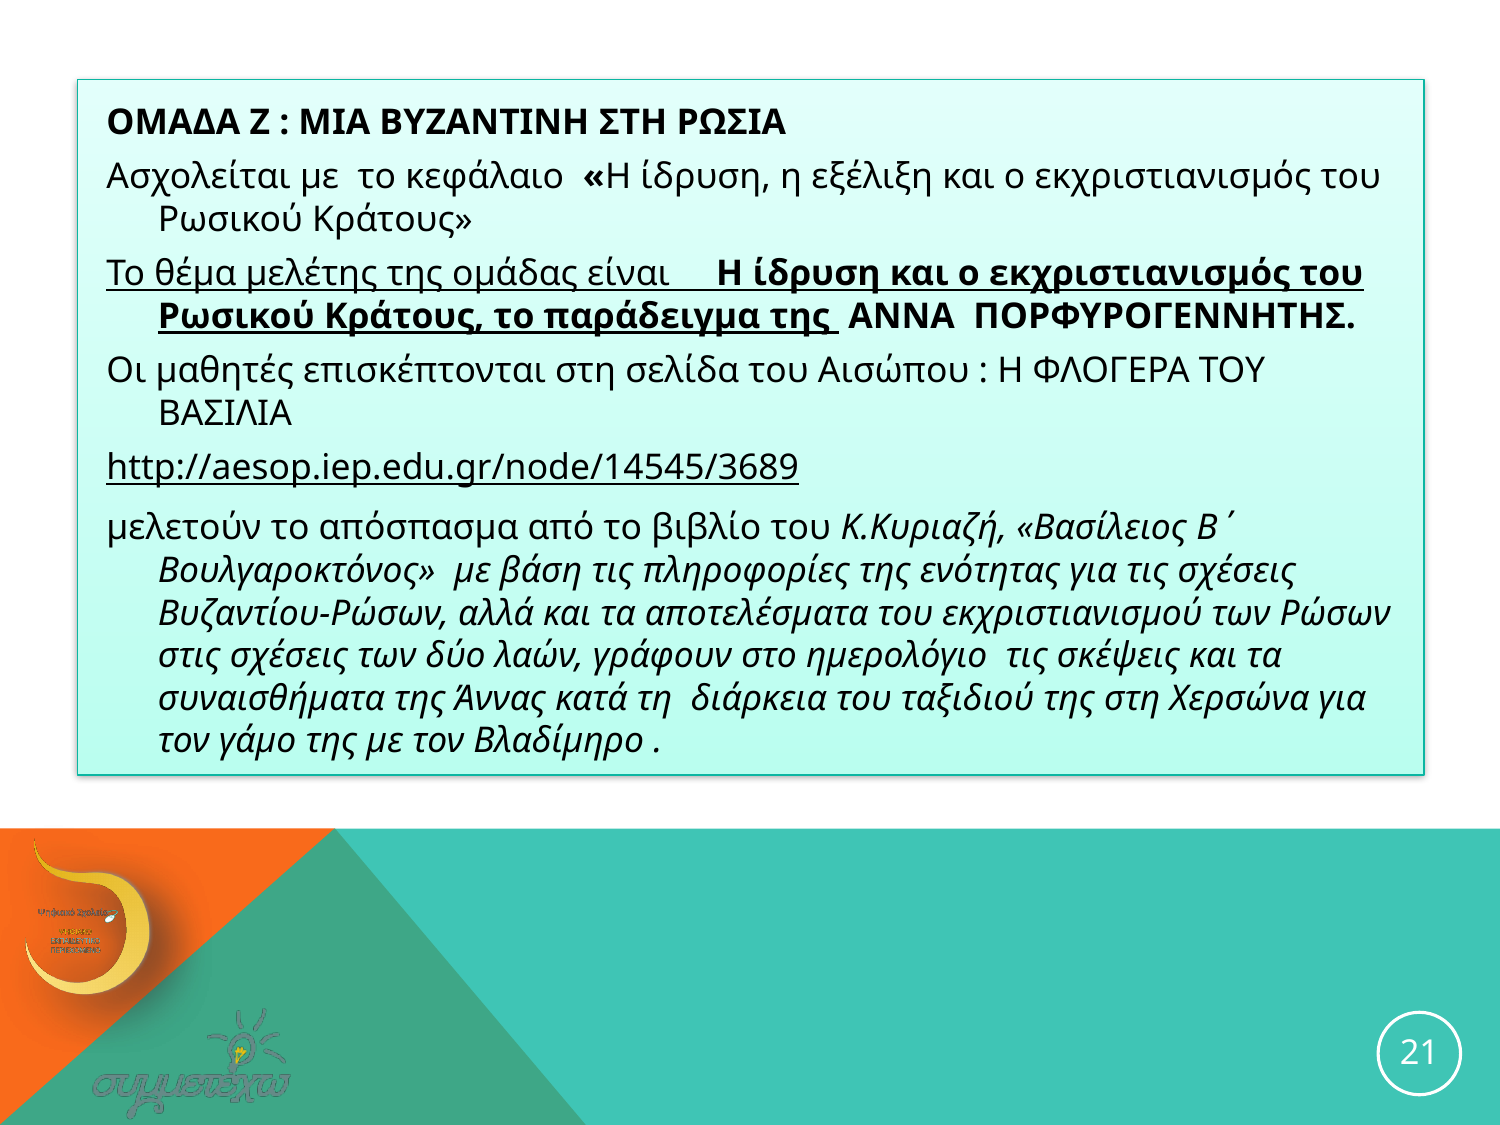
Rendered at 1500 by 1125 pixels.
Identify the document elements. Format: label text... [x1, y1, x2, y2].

picture [18, 831, 155, 1006]
picture [79, 1007, 305, 1121]
slide_number 21 [1376, 1010, 1463, 1097]
list ΟΜΑΔΑ Ζ : ΜΙΑ ΒΥΖΑΝΤΙΝΗ ΣΤΗ ΡΩΣΙΑ Ασχολείται με το κεφάλαιο «Η ίδρυση, η εξέλιξη και ο εκχριστιανισμός του Ρωσικού Κράτους» Το θέμα μελέτης της ομάδας είναι Η ίδρυση και ο εκχριστιανισμός του Ρωσικού Κράτους, το παράδειγμα της ΑΝΝΑ ΠΟΡΦΥΡΟΓΕΝΝΗΤΗΣ. Οι μαθητές επισκέπτονται στη σελίδα του Αισώπου : Η ΦΛΟΓΕΡΑ ΤΟΥ ΒΑΣΙΛΙΑ http://aesop.iep.edu.gr/node/14545/3689 μελετούν το απόσπασμα από το βιβλίο του Κ.Κυριαζή, «Βασίλειος Β΄ Βουλγαροκτόνος» με βάση τις πληροφορίες της ενότητας για τις σχέσεις Βυζαντίου-Ρώσων, αλλά και τα αποτελέσματα του εκχριστιανισμού των Ρώσων στις σχέσεις των δύο λαών, γράφουν στο ημερολόγιο τις σκέψεις και τα συναισθήματα της Άννας κατά τη διάρκεια του ταξιδιού της στη Χερσώνα για τον γάμο της με τον Βλαδίμηρο . [91, 91, 1409, 769]
